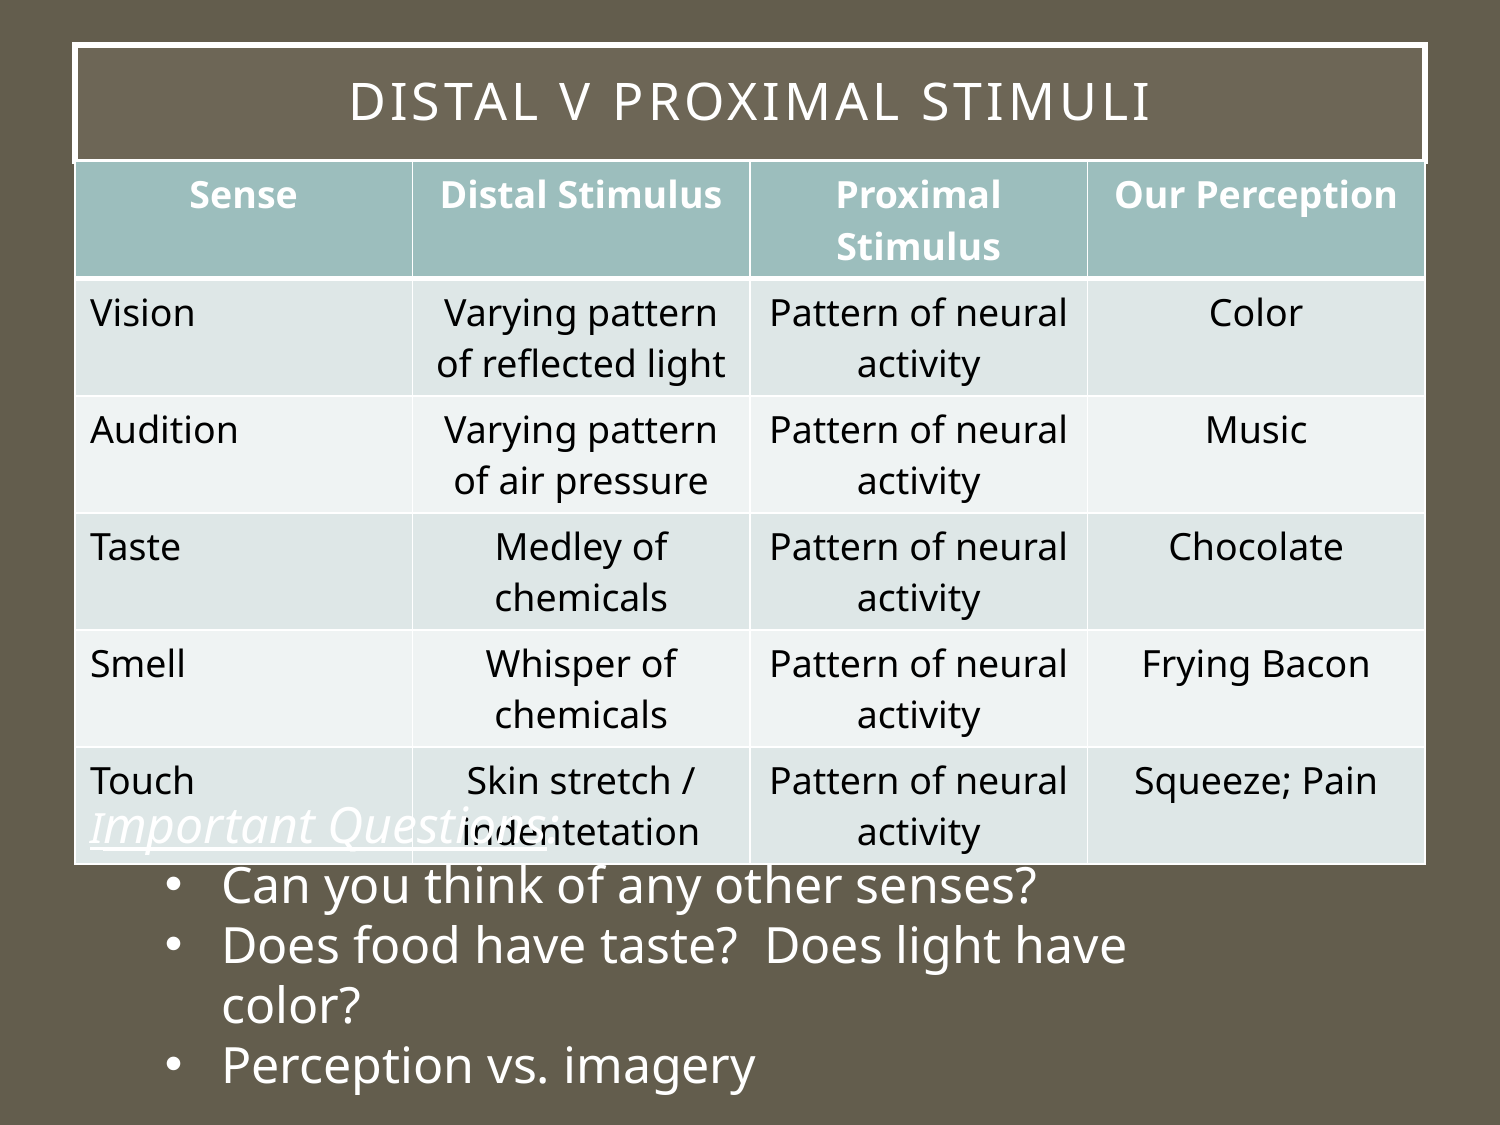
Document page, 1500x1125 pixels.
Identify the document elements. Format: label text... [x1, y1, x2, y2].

table_cell Smell [76, 631, 412, 746]
table_cell Chocolate [1088, 514, 1424, 629]
table_cell Pattern of neural activity [751, 397, 1087, 512]
table_cell Color [1088, 281, 1424, 395]
table_header Our Perception [1088, 162, 1424, 276]
table_cell Skin stretch / indentetation [413, 748, 749, 785]
table_cell Taste [76, 514, 412, 629]
table_cell Squeeze; Pain [1088, 748, 1424, 863]
table_cell Whisper of chemicals [413, 631, 749, 746]
table_header Sense [76, 162, 412, 276]
table_cell Pattern of neural activity [751, 631, 1087, 746]
table_cell Medley of chemicals [413, 514, 749, 629]
table_cell Varying pattern of air pressure [413, 397, 749, 512]
table_header Proximal Stimulus [751, 162, 1087, 276]
table_header Distal Stimulus [413, 162, 749, 276]
table_cell Audition [76, 397, 412, 512]
table_cell Varying pattern of reflected light [413, 281, 749, 395]
title Distal v Proximal Stimuli [72, 42, 1428, 164]
table_cell Pattern of neural activity [751, 514, 1087, 629]
table_cell Frying Bacon [1088, 631, 1424, 746]
table_cell Pattern of neural activity [751, 748, 1087, 785]
table_cell Music [1088, 397, 1424, 512]
text_box Important Questions: Can you think of any other senses? Does food have taste? Does light have color? Perception vs. imagery [74, 785, 1269, 1125]
table_cell Vision [76, 281, 412, 395]
table_cell Pattern of neural activity [751, 281, 1087, 395]
table_cell Touch [76, 748, 412, 785]
